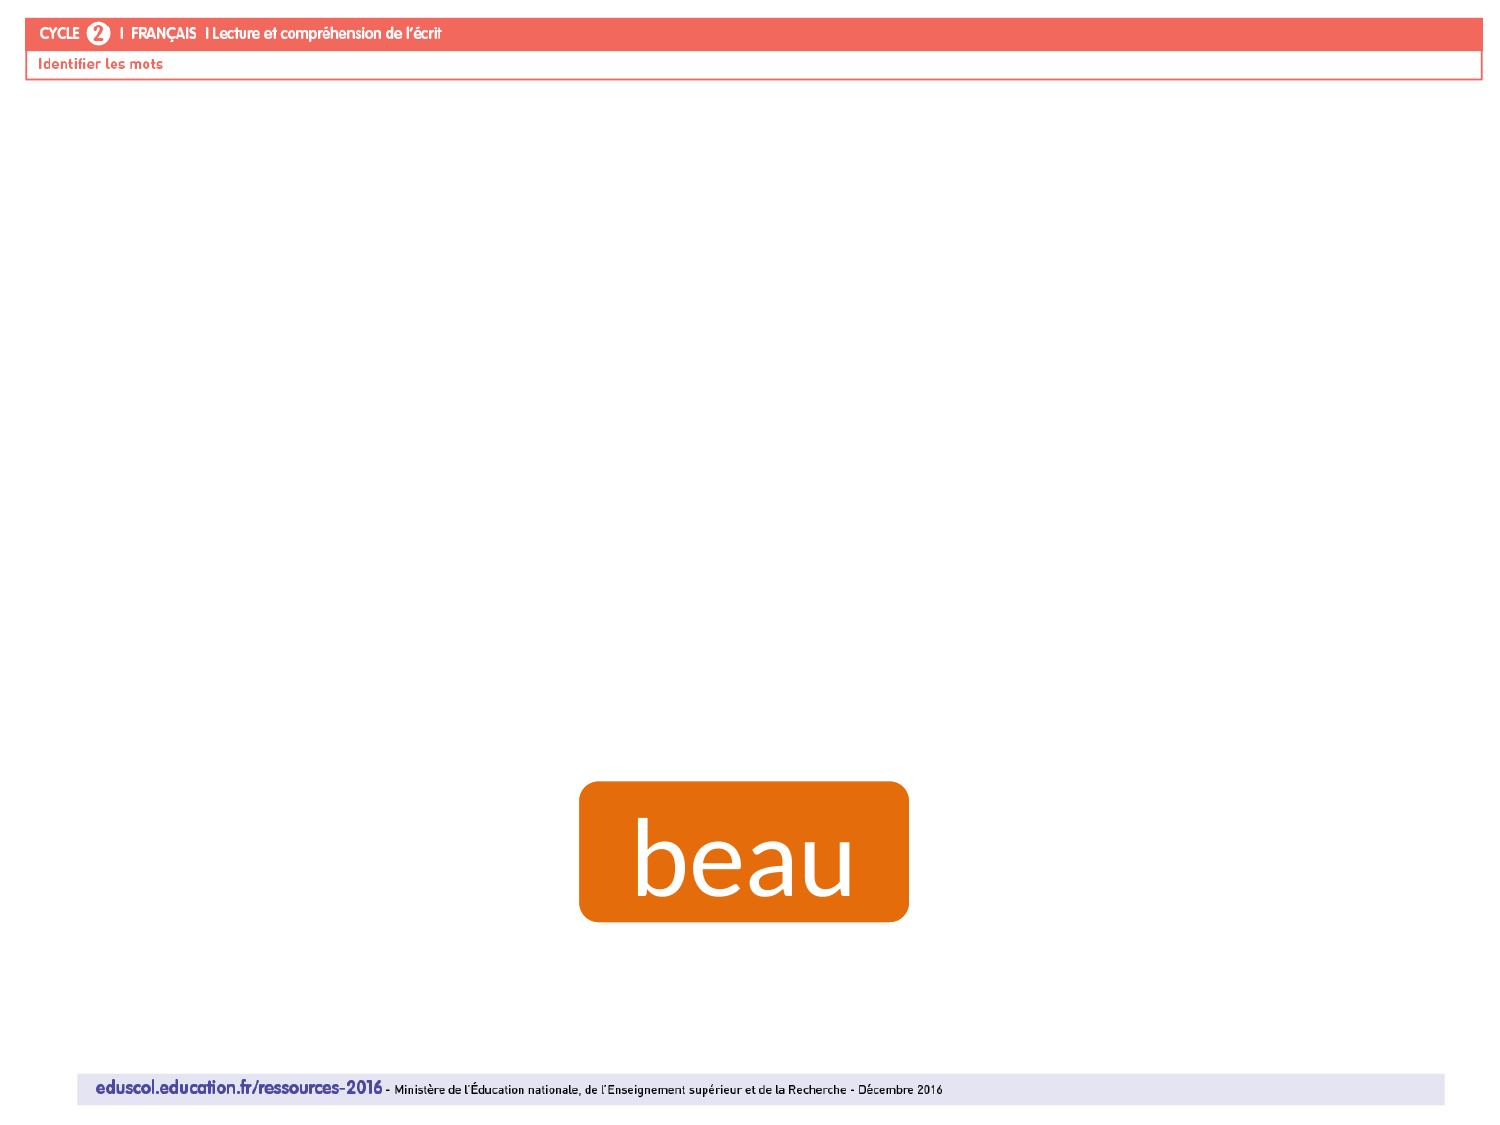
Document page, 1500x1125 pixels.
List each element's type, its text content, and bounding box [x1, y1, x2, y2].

text_box beau [570, 772, 918, 931]
picture [36, 1068, 1485, 1109]
picture [17, 7, 1491, 86]
